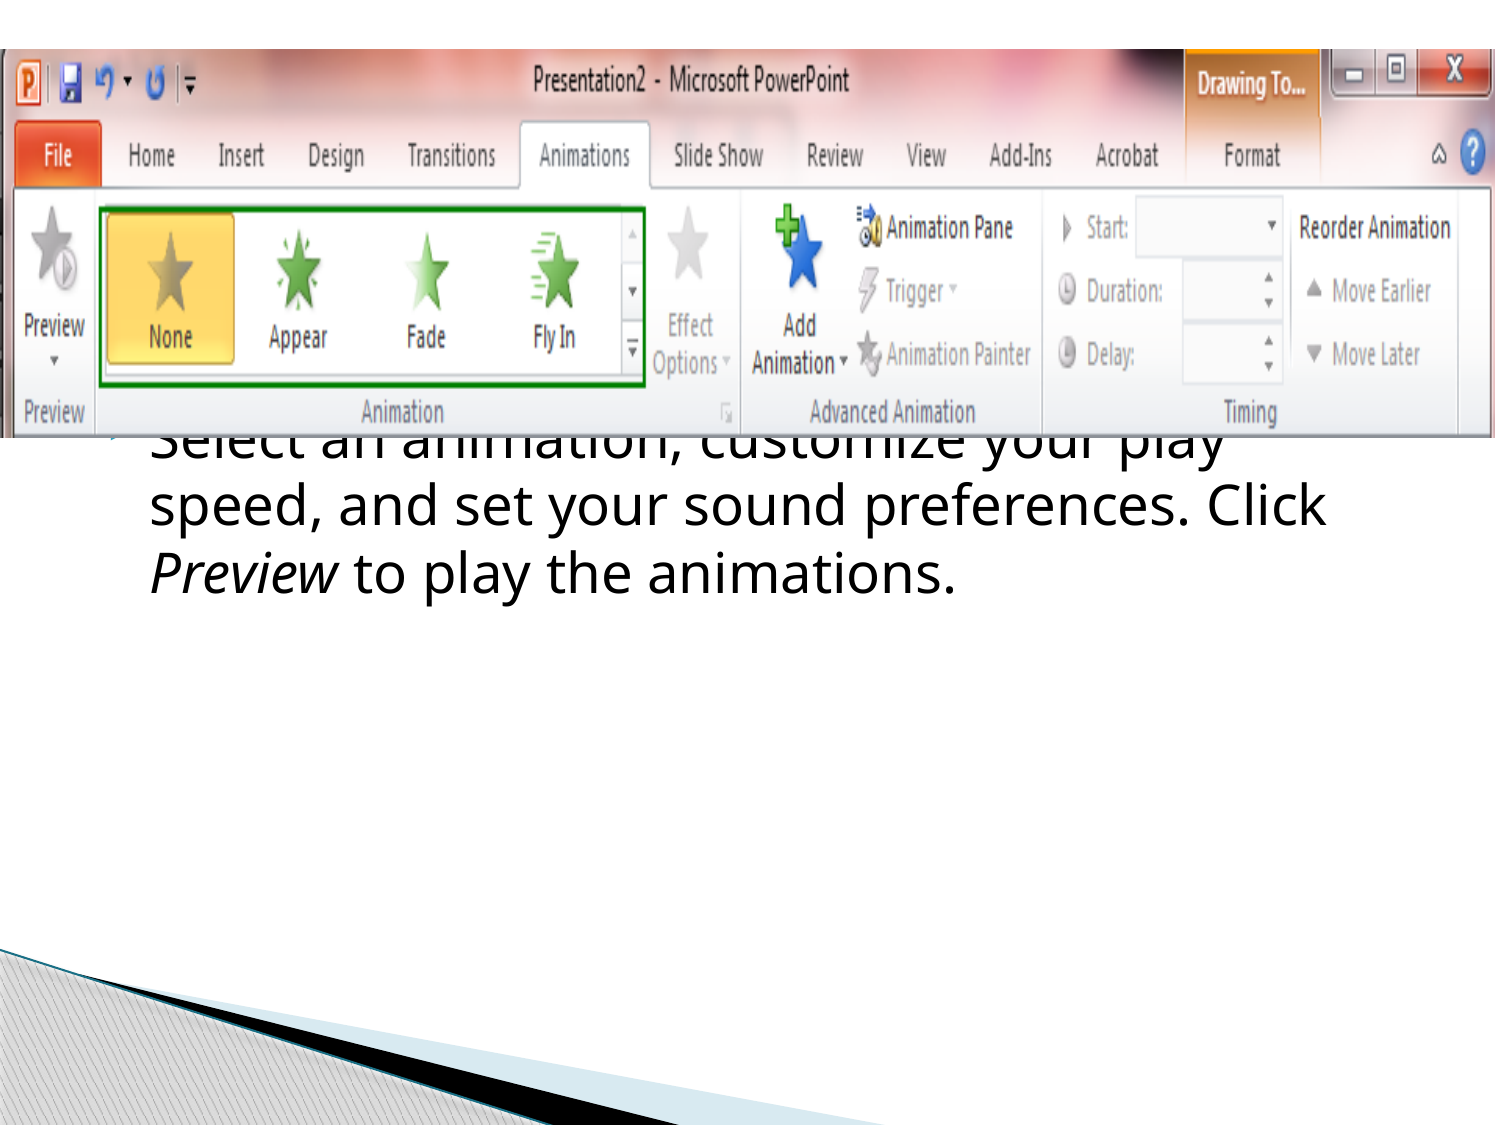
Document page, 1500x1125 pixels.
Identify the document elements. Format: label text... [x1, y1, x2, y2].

list Select an animation, customize your play speed, and set your sound preferences. Click Preview to play the animations. [75, 449, 1425, 986]
picture [0, 49, 1496, 438]
